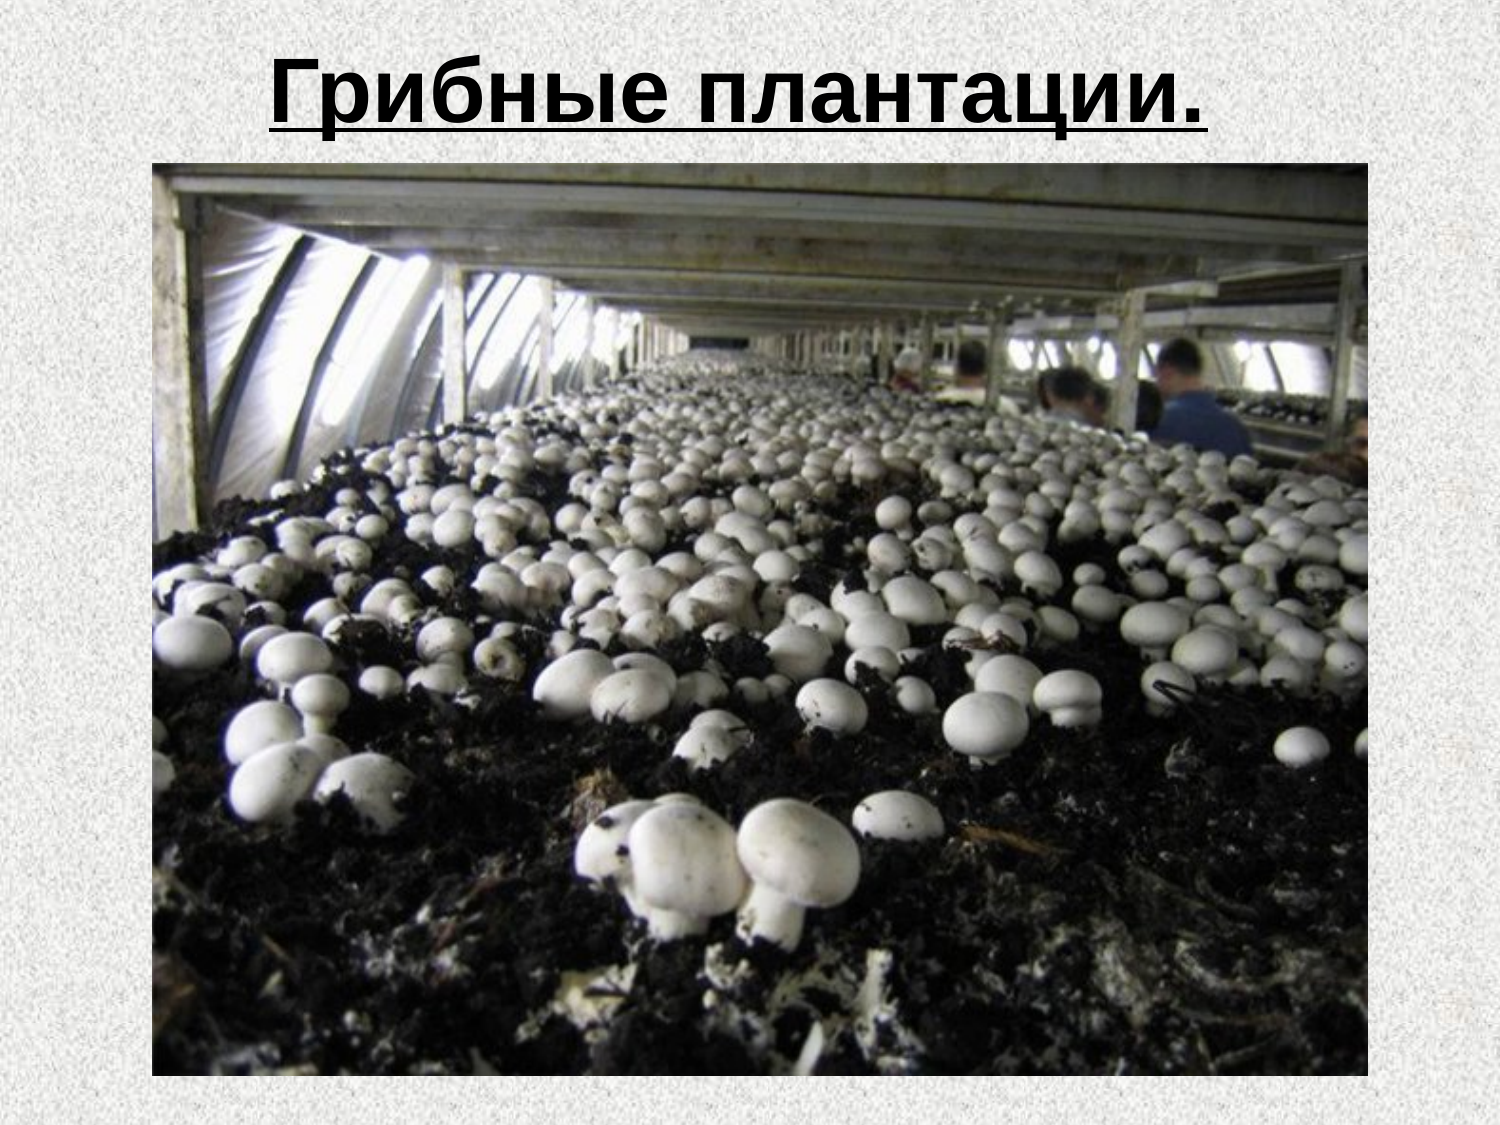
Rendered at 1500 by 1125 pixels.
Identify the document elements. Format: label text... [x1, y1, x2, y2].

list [152, 163, 1368, 1076]
picture [0, 0, 1500, 1125]
text_box Грибные плантации. [187, 23, 1289, 149]
